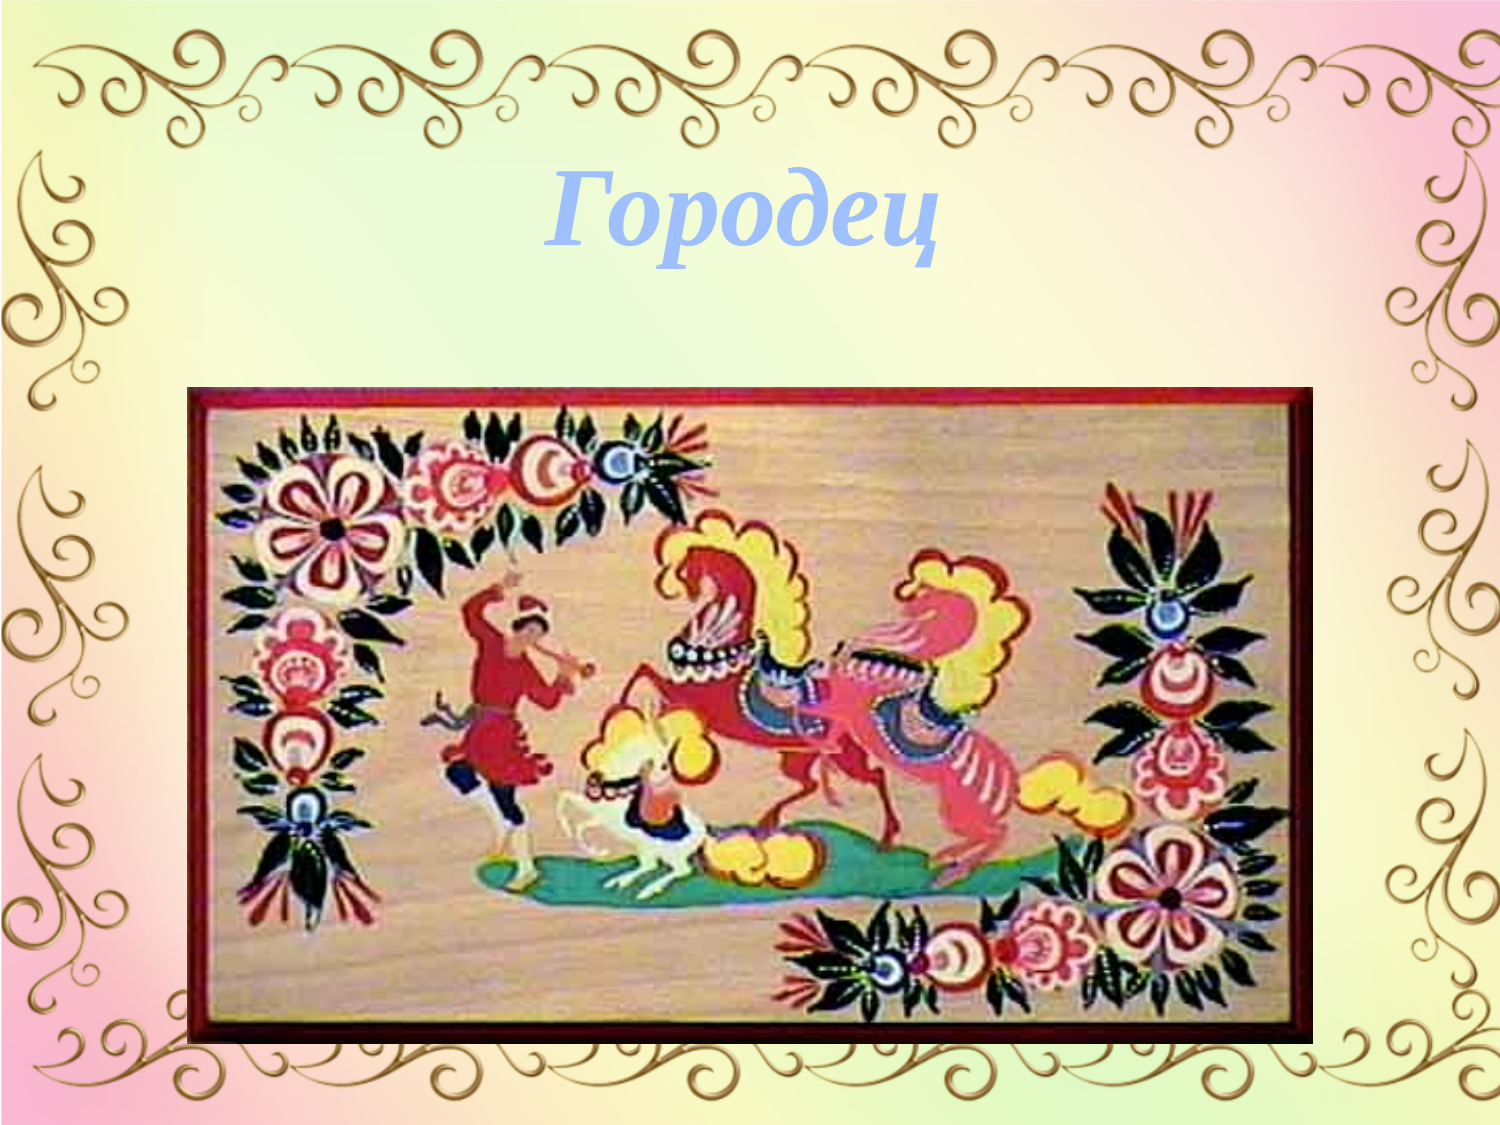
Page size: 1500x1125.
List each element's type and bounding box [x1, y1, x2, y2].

list [187, 387, 1313, 1045]
picture [2, 0, 1499, 1125]
